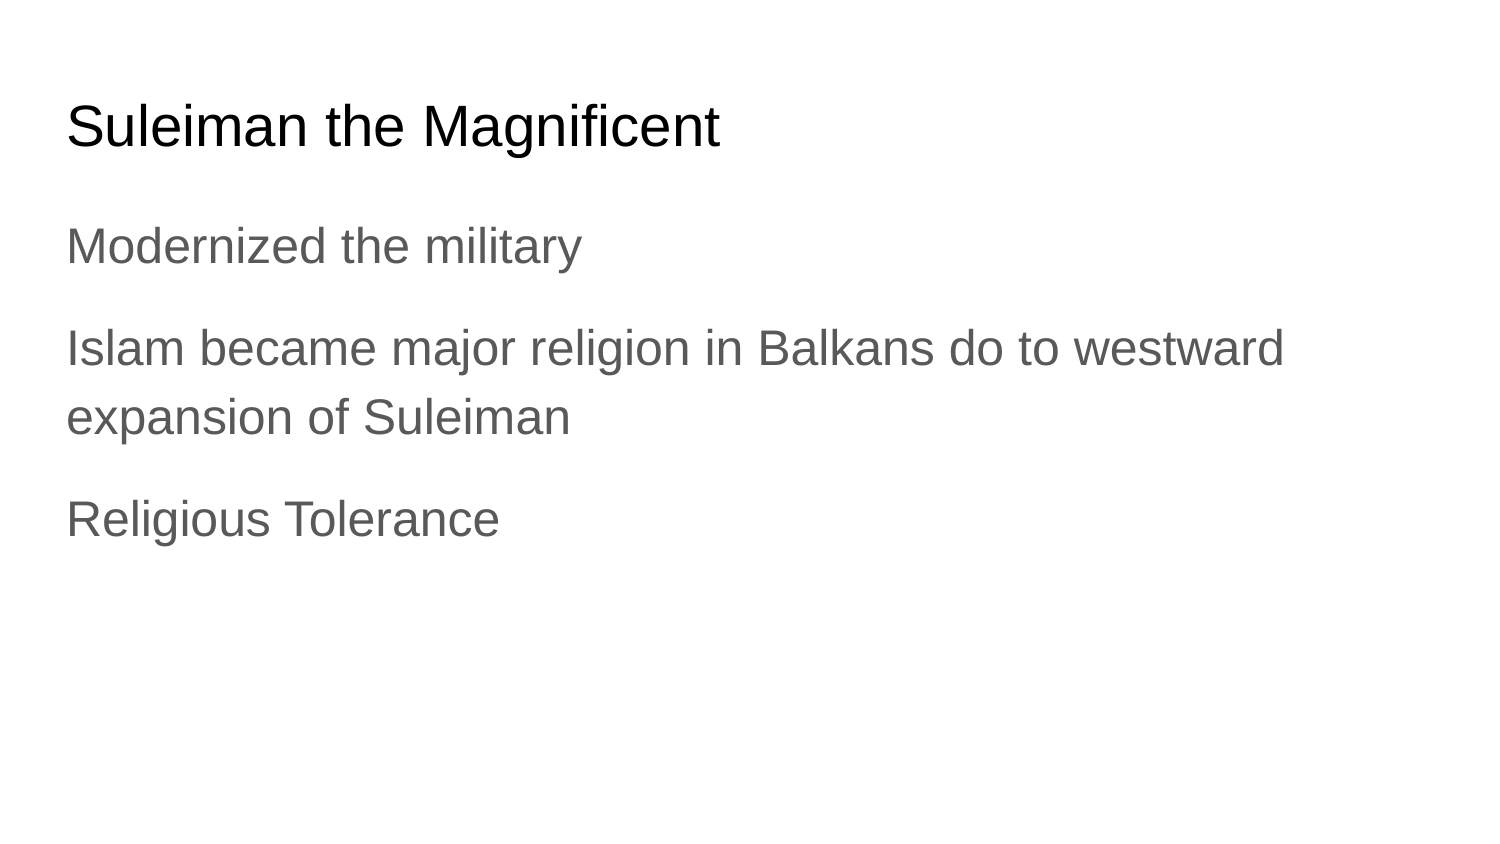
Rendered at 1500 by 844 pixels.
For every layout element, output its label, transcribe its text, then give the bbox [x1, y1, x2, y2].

title Suleiman the Magnificent [51, 72, 1449, 167]
list Modernized the military Islam became major religion in Balkans do to westward expansion of Suleiman Religious Tolerance [51, 189, 1449, 750]
